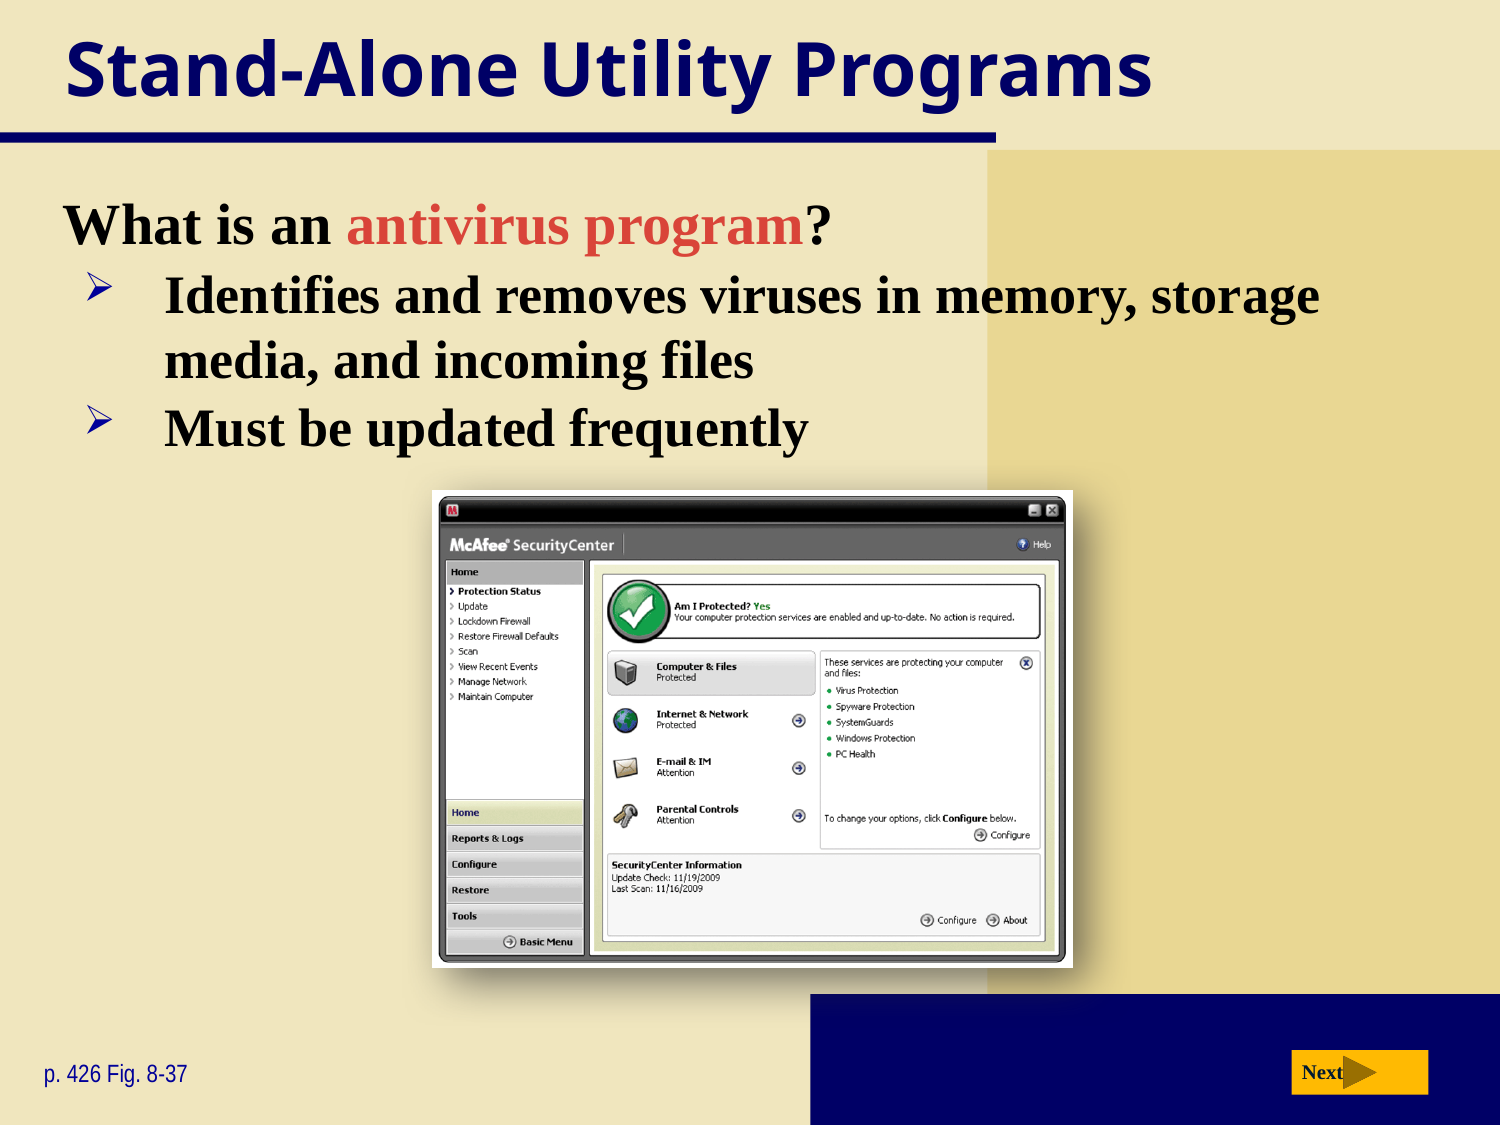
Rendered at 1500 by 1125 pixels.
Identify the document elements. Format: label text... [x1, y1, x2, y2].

picture [431, 490, 1074, 968]
text_box p. 426 Fig. 8-37 [29, 1050, 284, 1095]
list What is an antivirus program? [47, 178, 1457, 289]
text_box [1286, 1049, 1429, 1095]
title Stand-Alone Utility Programs [49, 0, 1459, 133]
text_box Identifies and removes viruses in memory, storage media, and incoming files Must be updated frequently [49, 252, 1459, 581]
